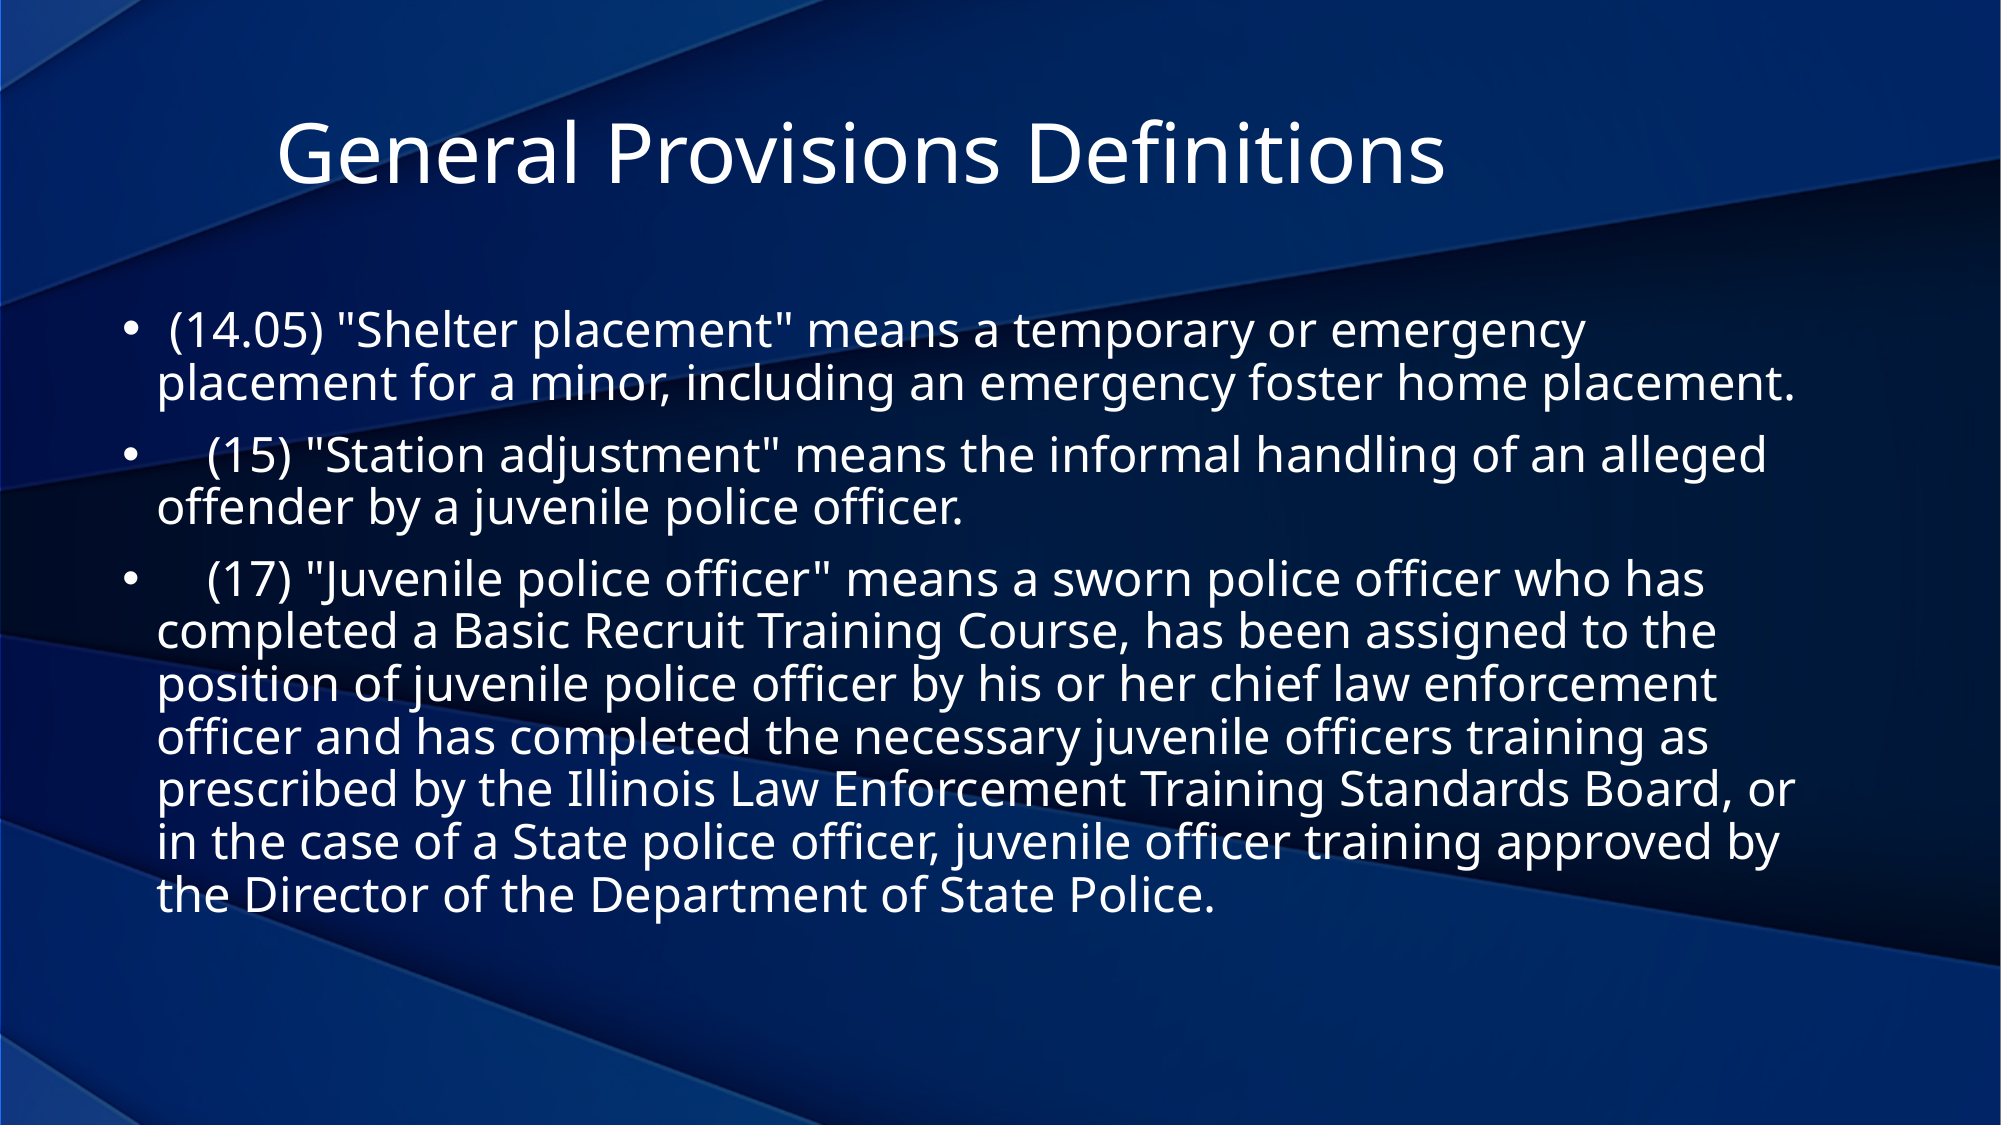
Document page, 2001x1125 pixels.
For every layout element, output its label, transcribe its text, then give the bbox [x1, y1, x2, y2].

picture [0, 0, 2000, 1125]
list (14.05) "Shelter placement" means a temporary or emergency placement for a minor, including an emergency foster home placement. (15) "Station adjustment" means the informal handling of an alleged offender by a juvenile police officer. (17) "Juvenile police officer" means a sworn police officer who has completed a Basic Recruit Training Course, has been assigned to the position of juvenile police officer by his or her chief law enforcement officer and has completed the necessary juvenile officers training as prescribed by the Illinois Law Enforcement Training Standards Board, or in the case of a State police officer, juvenile officer training approved by the Director of the Department of State Police. [107, 294, 1833, 973]
title General Provisions Definitions [0, 111, 1725, 202]
